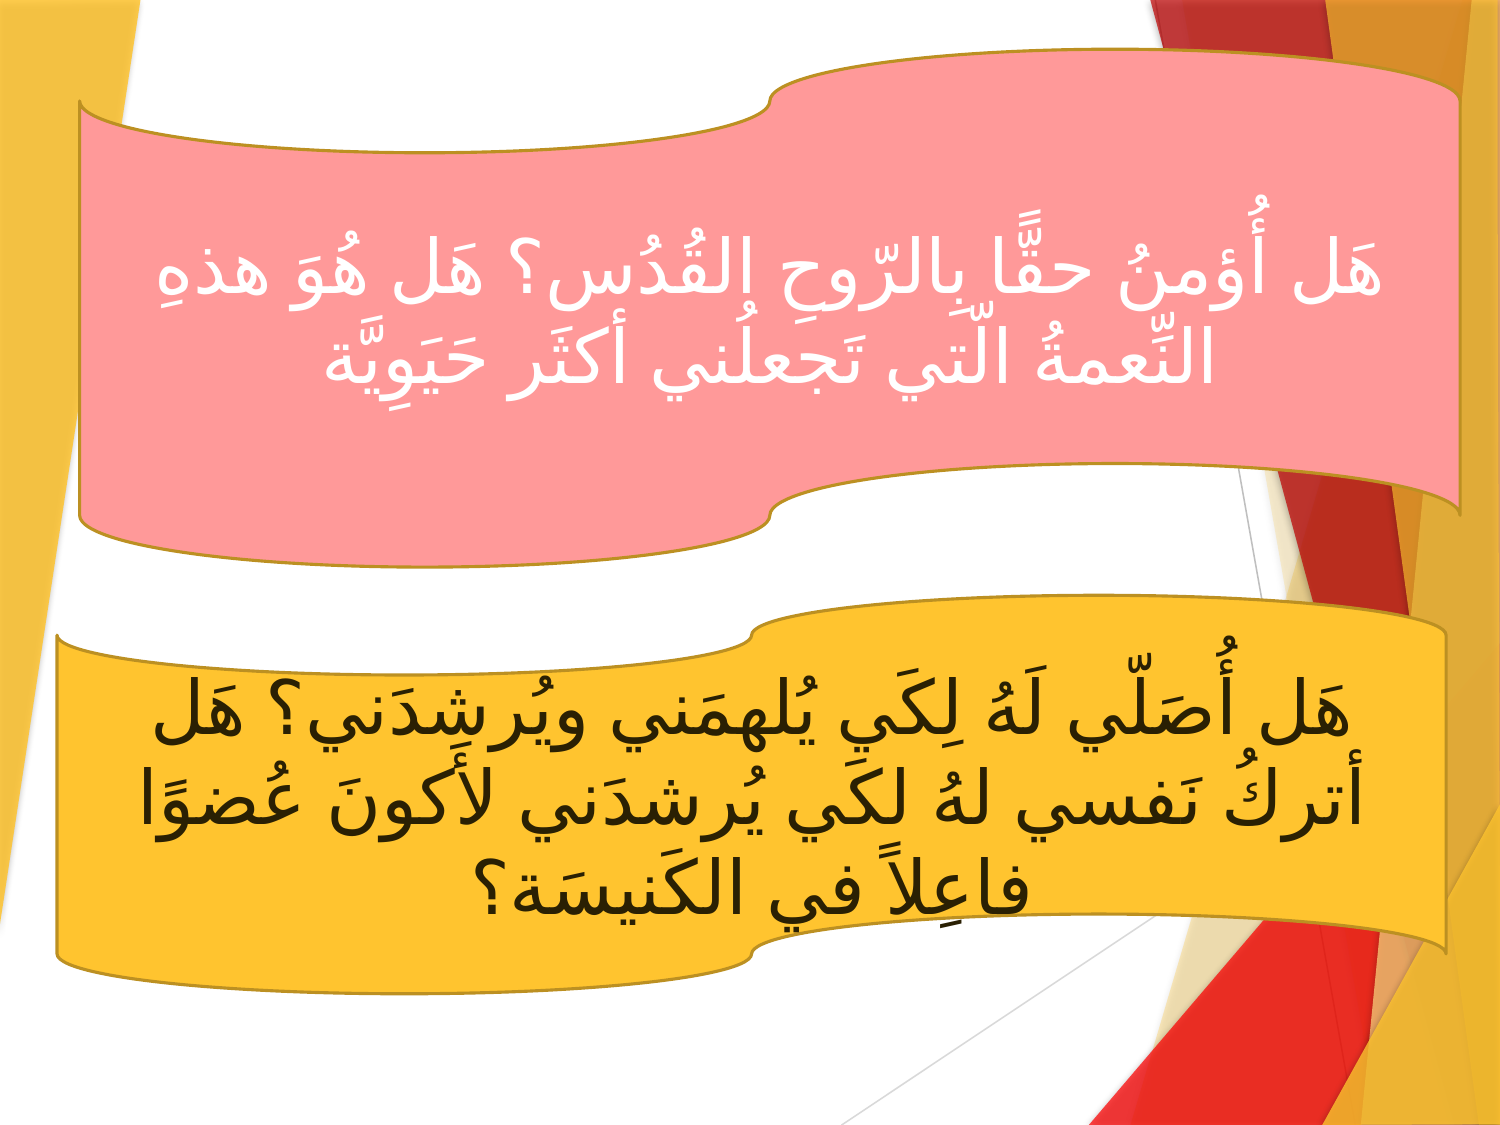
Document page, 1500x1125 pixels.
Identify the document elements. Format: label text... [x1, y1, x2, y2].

text_box هَل أُؤمنُ حقًّا بِالرّوحِ القُدُس؟ هَل هُوَ هذهِ النِّعمةُ الّتي تَجعلُني أكثَر حَيَوِيَّة [78, 47, 1462, 569]
text_box هَل أُصَلّي لَهُ لِكَي يُلهمَني ويُرشدَني؟ هَل أتركُ نَفسي لهُ لكَي يُرشدَني لأَكونَ عُضوًا فاعِلاً في الكَنيسَة؟ [55, 593, 1448, 996]
